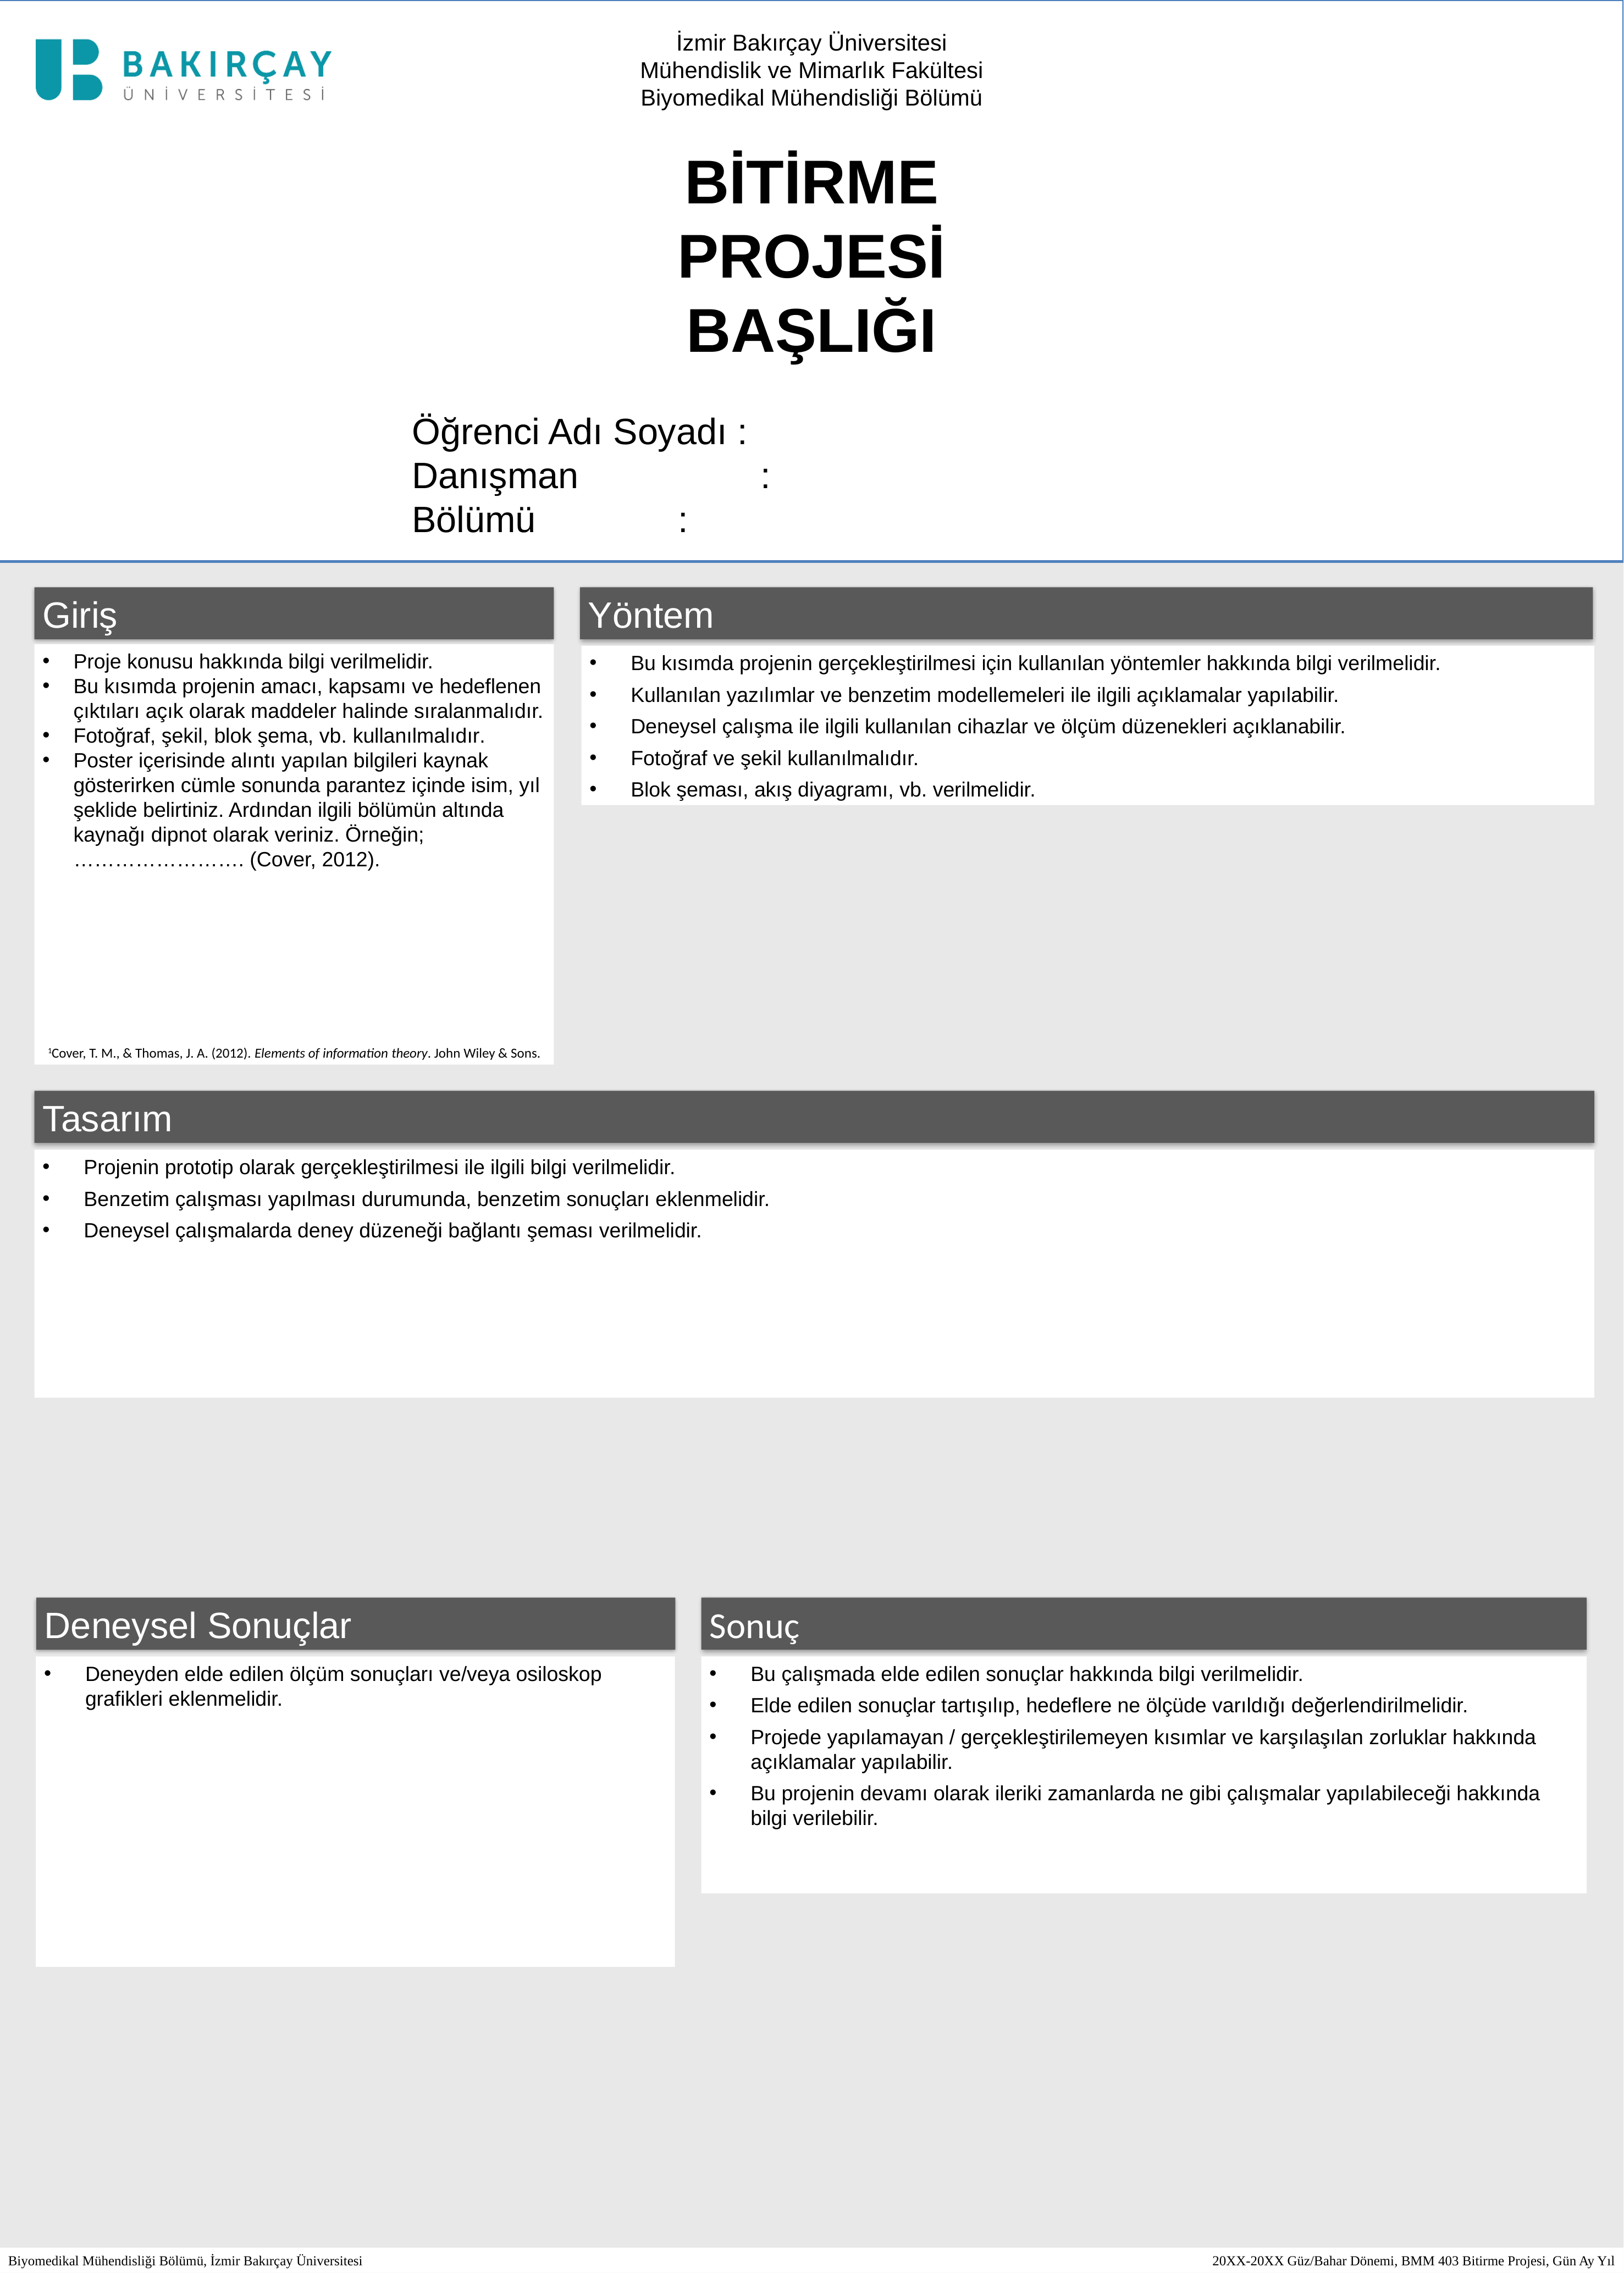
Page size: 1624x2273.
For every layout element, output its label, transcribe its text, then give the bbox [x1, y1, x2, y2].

text_box Sonuç [701, 1597, 1587, 1650]
text_box İzmir Bakırçay Üniversitesi Mühendislik ve Mimarlık Fakültesi Biyomedikal Mühendisliği Bölümü [584, 24, 1040, 115]
text_box Giriş [34, 587, 554, 639]
text_box Bu kısımda projenin gerçekleştirilmesi için kullanılan yöntemler hakkında bilgi verilmelidir. Kullanılan yazılımlar ve benzetim modellemeleri ile ilgili açıklamalar yapılabilir. Deneysel çalışma ile ilgili kullanılan cihazlar ve ölçüm düzenekleri açıklanabilir. Fotoğraf ve şekil kullanılmalıdır. Blok şeması, akış diyagramı, vb. verilmelidir. [581, 645, 1595, 805]
text_box Deneyden elde edilen ölçüm sonuçları ve/veya osiloskop grafikleri eklenmelidir. [36, 1656, 675, 1967]
text_box Deneysel Sonuçlar [36, 1597, 676, 1650]
picture [35, 0, 332, 218]
text_box BİTİRME PROJESİ BAŞLIĞI [1, 137, 1622, 369]
text_box [0, 0, 1624, 563]
text_box Tasarım [34, 1091, 1595, 1143]
text_box Proje konusu hakkında bilgi verilmelidir. Bu kısımda projenin amacı, kapsamı ve hedeflenen çıktıları açık olarak maddeler halinde sıralanmalıdır. Fotoğraf, şekil, blok şema, vb. kullanılmalıdır. Poster içerisinde alıntı yapılan bilgileri kaynak gösterirken cümle sonunda parantez içinde isim, yıl şeklide belirtiniz. Ardından ilgili bölümün altında kaynağı dipnot olarak veriniz. Örneğin; ……………………. (Cover, 2012). 1Cover, T. M., & Thomas, J. A. (2012). Elements of information theory. John Wiley & Sons. [34, 644, 554, 1065]
text_box Yöntem [579, 587, 1593, 639]
text_box Öğrenci Adı Soyadı : Danışman : Bölümü : [404, 403, 1220, 544]
text_box Bu çalışmada elde edilen sonuçlar hakkında bilgi verilmelidir. Elde edilen sonuçlar tartışılıp, hedeflere ne ölçüde varıldığı değerlendirilmelidir. Projede yapılamayan / gerçekleştirilemeyen kısımlar ve karşılaşılan zorluklar hakkında açıklamalar yapılabilir. Bu projenin devamı olarak ileriki zamanlarda ne gibi çalışmalar yapılabileceği hakkında bilgi verilebilir. [701, 1656, 1587, 1894]
text_box [0, 2247, 1623, 2273]
text_box Projenin prototip olarak gerçekleştirilmesi ile ilgili bilgi verilmelidir. Benzetim çalışması yapılması durumunda, benzetim sonuçları eklenmelidir. Deneysel çalışmalarda deney düzeneği bağlantı şeması verilmelidir. [34, 1149, 1595, 1398]
text_box 20XX-20XX Güz/Bahar Dönemi, BMM 403 Bitirme Projesi, Gün Ay Yıl [844, 2247, 1624, 2272]
text_box Biyomedikal Mühendisliği Bölümü, İzmir Bakırçay Üniversitesi [0, 2247, 780, 2272]
